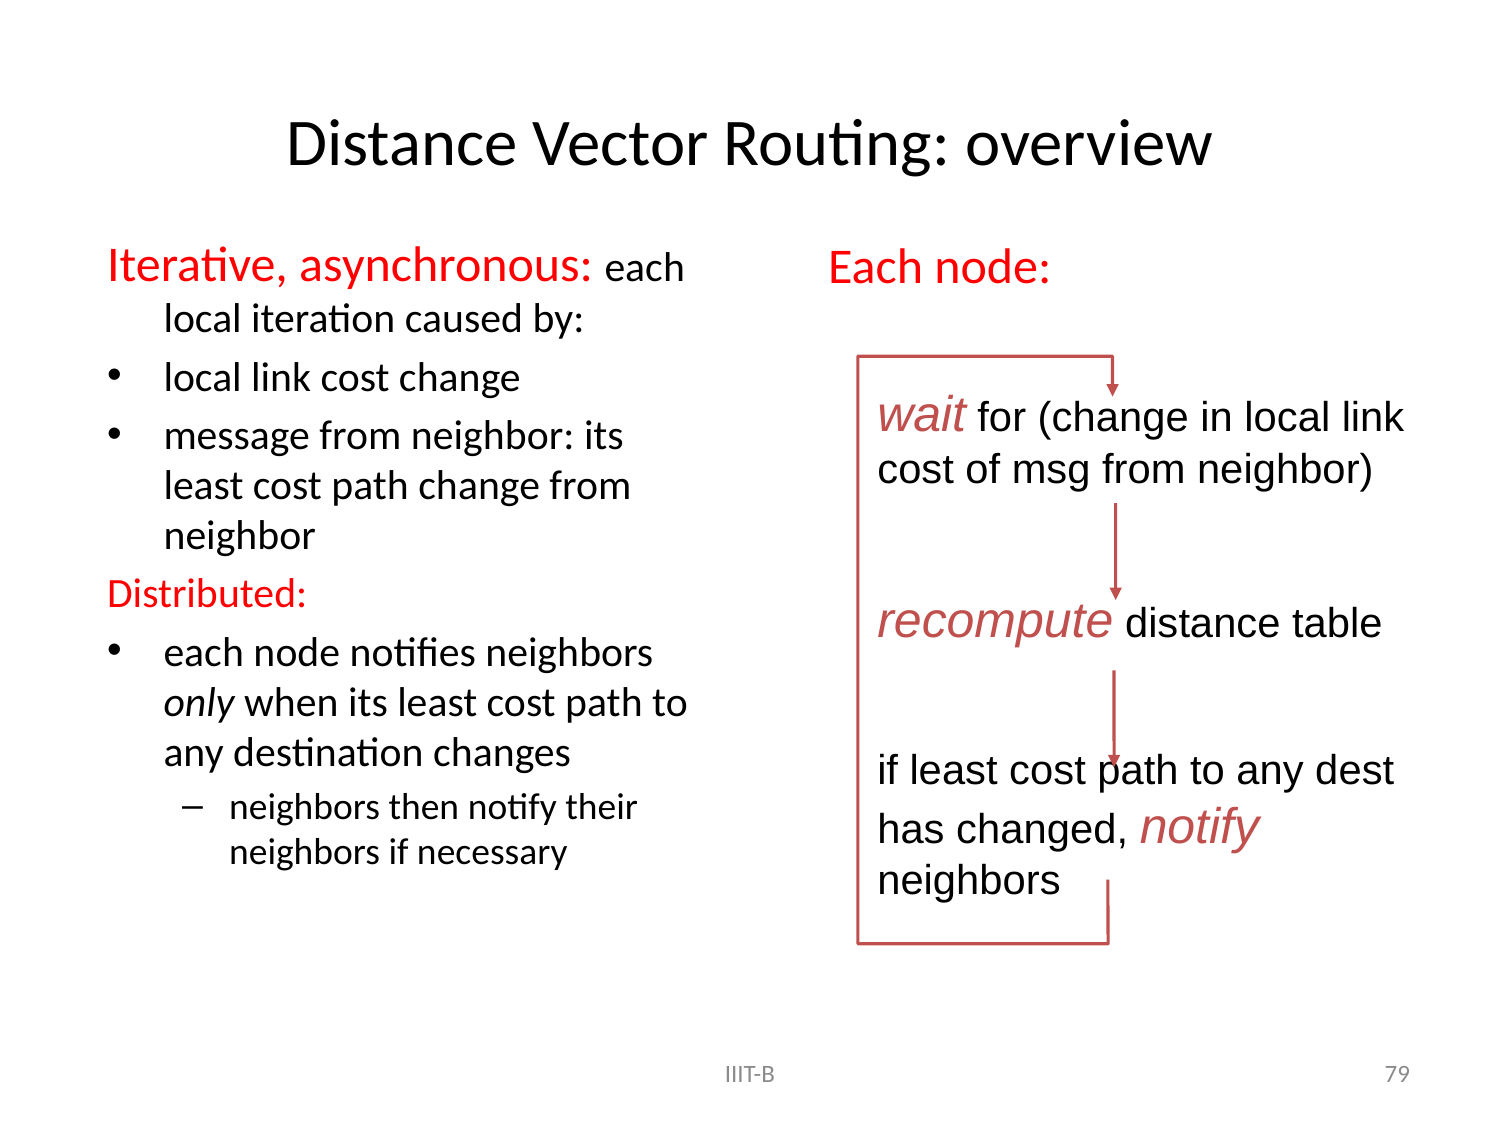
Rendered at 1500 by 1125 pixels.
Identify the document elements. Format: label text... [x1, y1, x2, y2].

slide_number 79 [1074, 1042, 1425, 1103]
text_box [857, 288, 1441, 1019]
list Iterative, asynchronous: each local iteration caused by: local link cost change message from neighbor: its least cost path change from neighbor Distributed: each node notifies neighbors only when its least cost path to any destination changes neighbors then notify their neighbors if necessary [92, 223, 713, 986]
title Distance Vector Routing: overview [75, 45, 1425, 233]
footer IIIT-B [512, 1042, 988, 1103]
text_box Each node: [813, 226, 1067, 301]
